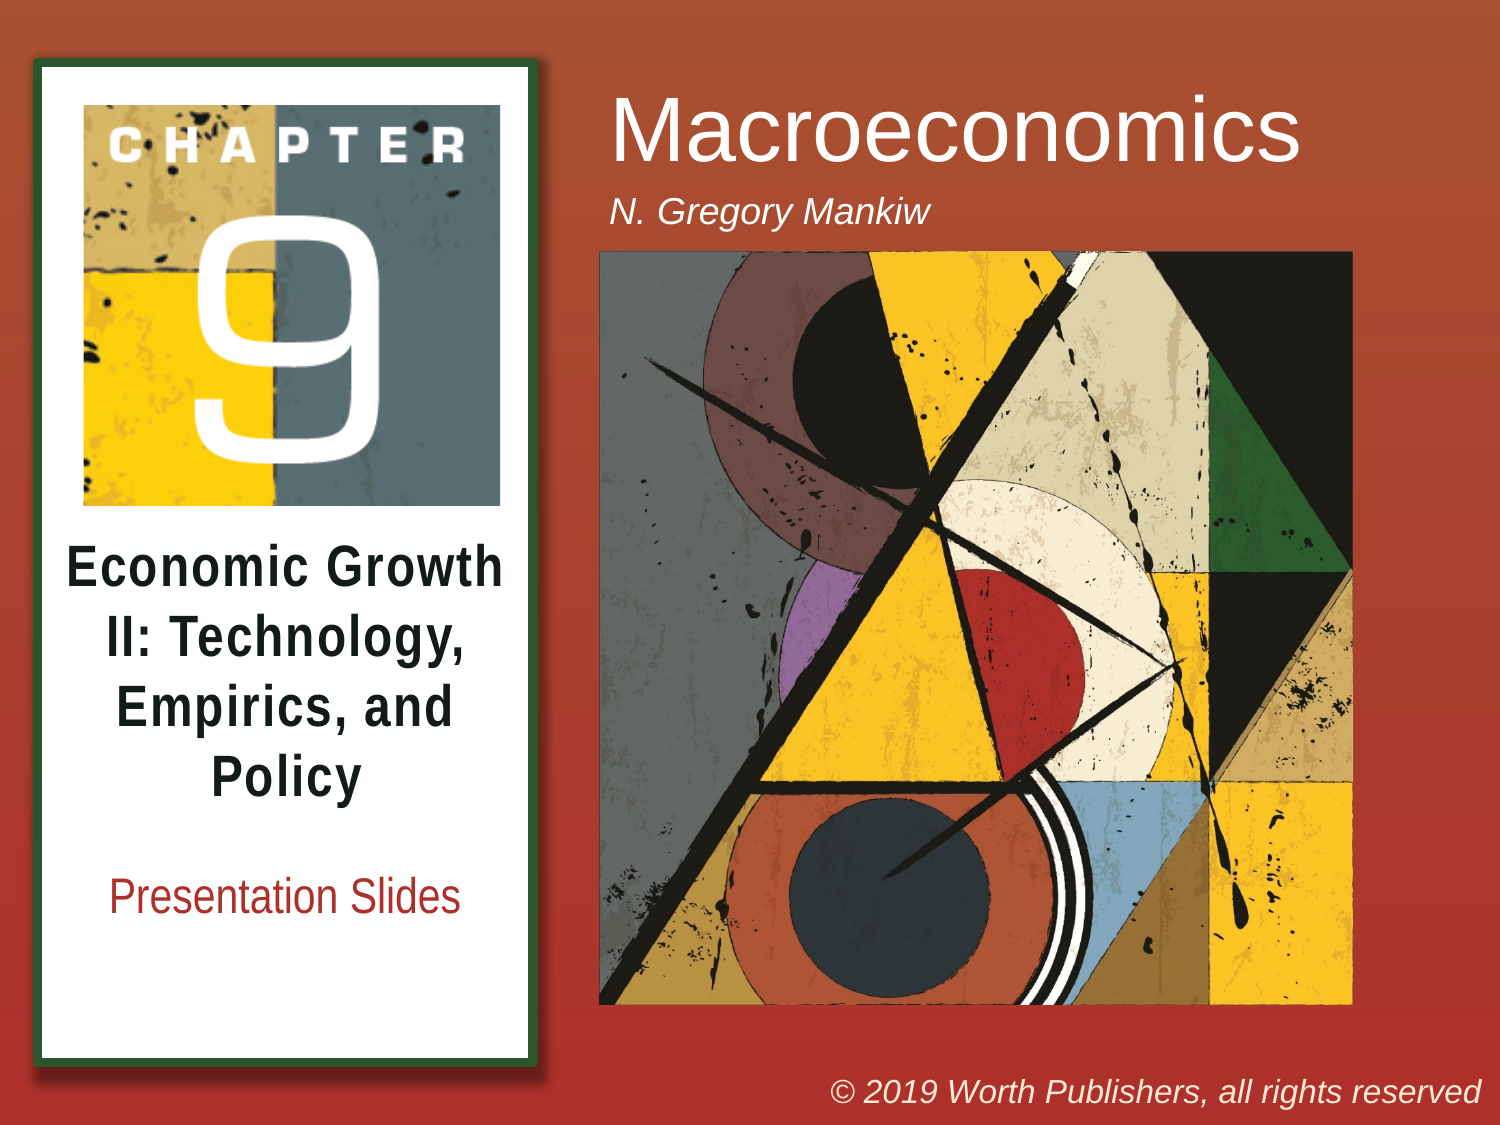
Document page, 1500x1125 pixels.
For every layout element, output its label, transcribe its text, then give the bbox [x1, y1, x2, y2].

picture [83, 105, 501, 506]
list Macroeconomics N. Gregory Mankiw [594, 62, 1443, 716]
list © 2019 Worth Publishers, all rights reserved [814, 1062, 1500, 1119]
picture [599, 251, 1353, 1006]
title Economic Growth II: Technology, Empirics, and Policy [66, 537, 507, 799]
